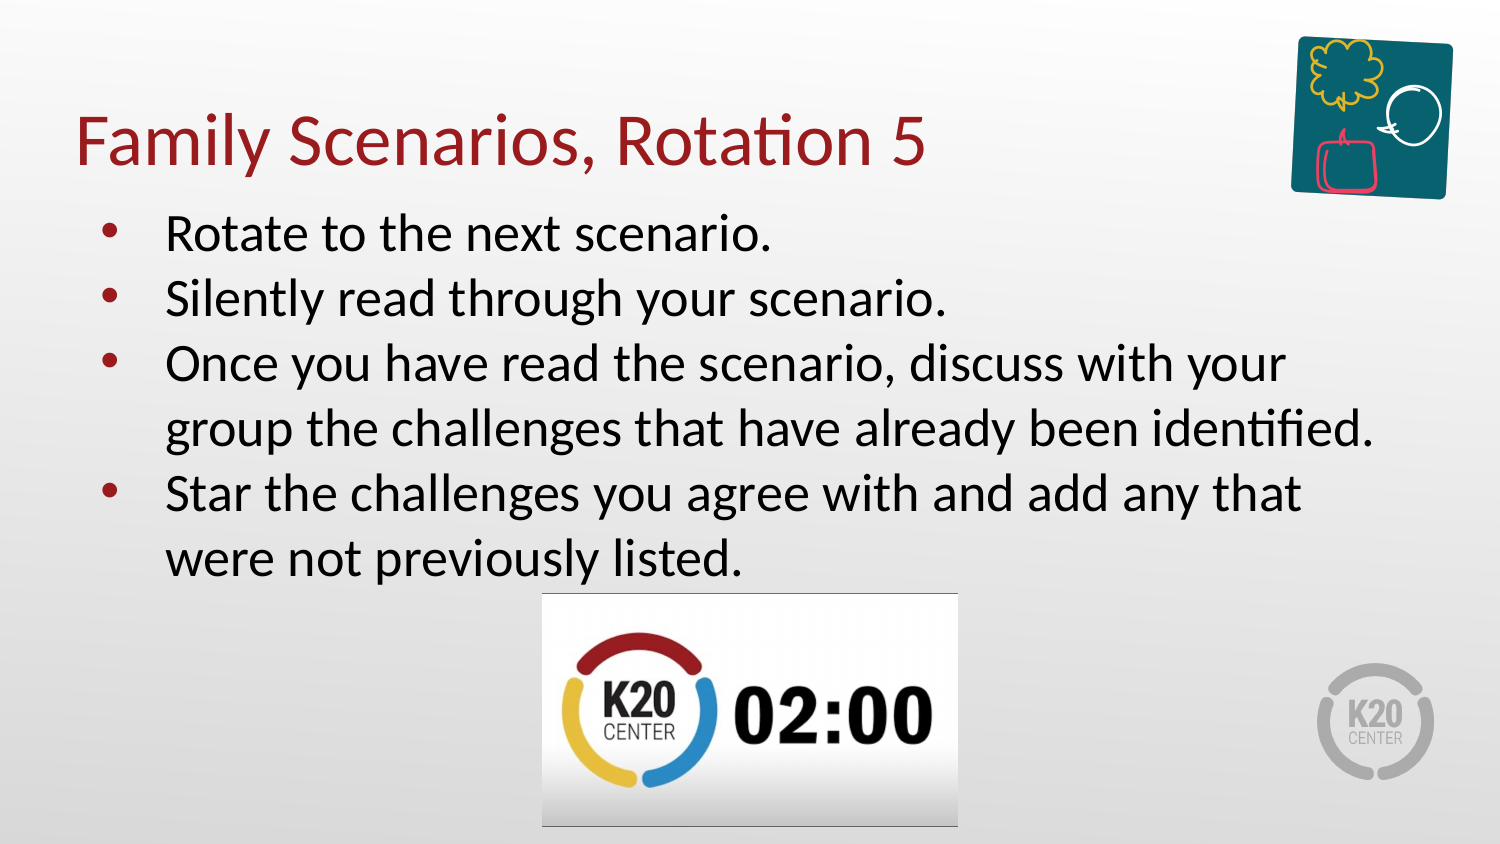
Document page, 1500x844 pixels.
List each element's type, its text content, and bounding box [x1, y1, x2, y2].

picture [1300, 646, 1451, 797]
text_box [541, 592, 959, 828]
list Rotate to the next scenario. Silently read through your scenario. Once you have read the scenario, discuss with your group the challenges that have already been identified. Star the challenges you agree with and add any that were not previously listed. [75, 197, 1425, 646]
picture [1285, 30, 1466, 211]
title Family Scenarios, Rotation 5 [75, 39, 1280, 181]
